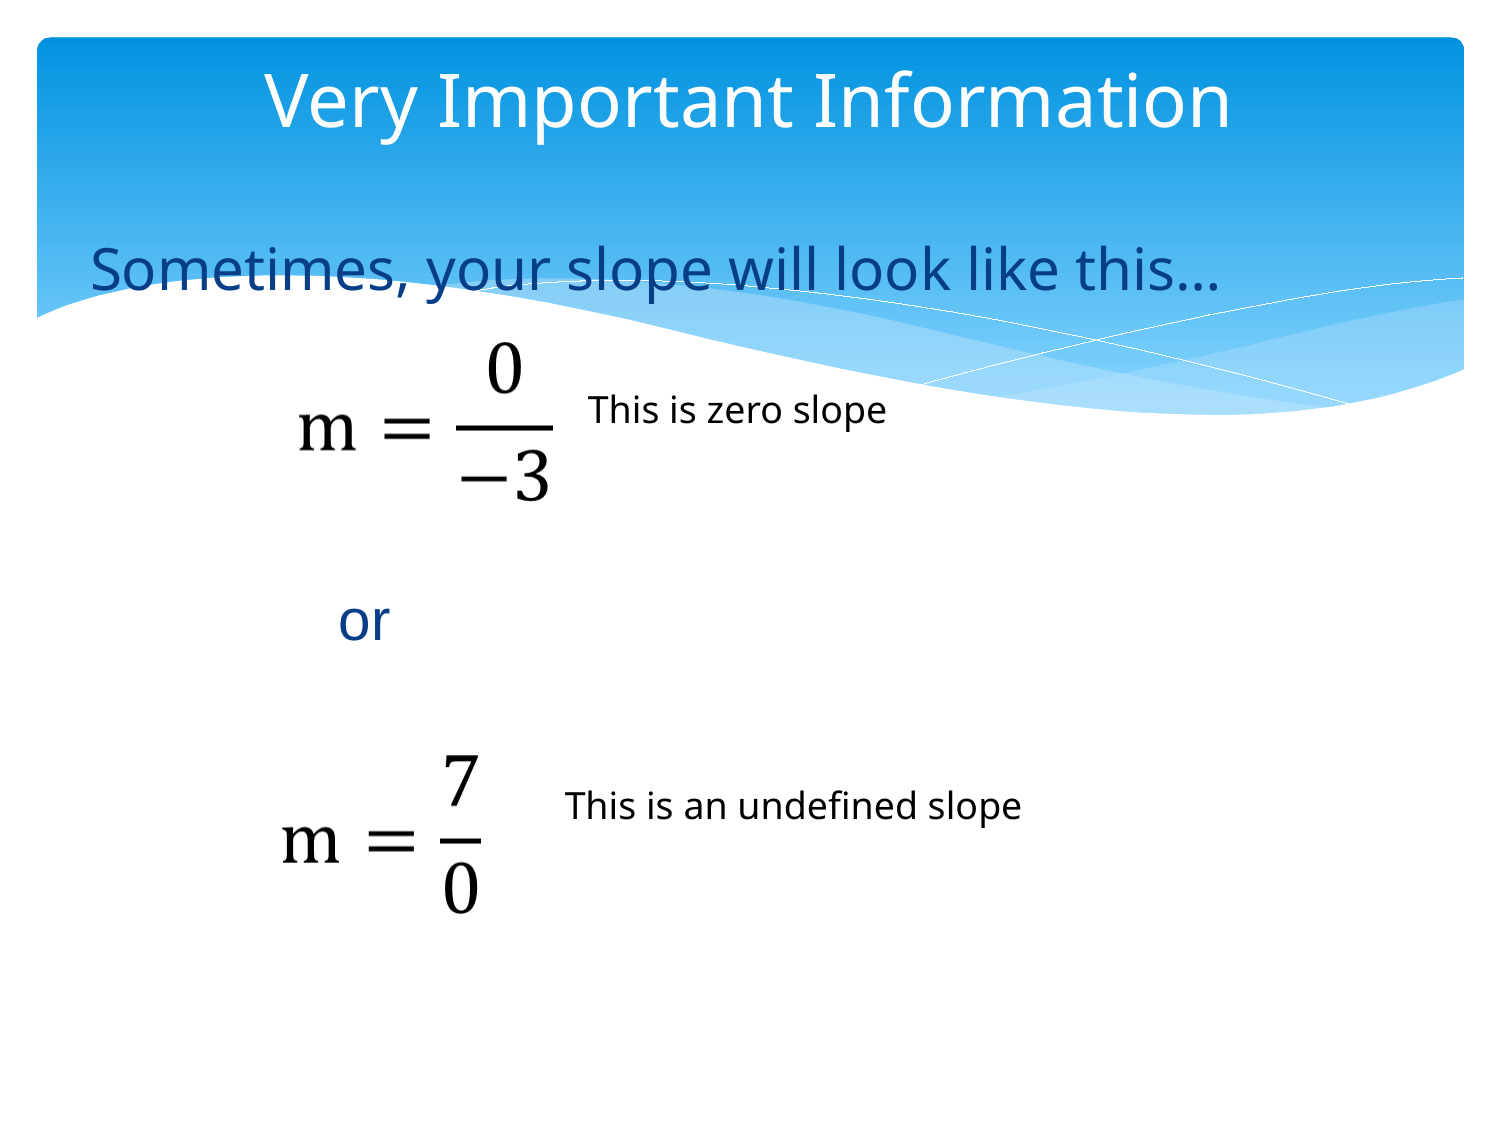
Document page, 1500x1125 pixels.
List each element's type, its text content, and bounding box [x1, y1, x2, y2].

text_box This is an undefined slope [549, 774, 1113, 835]
title Very Important Information [75, 45, 1425, 150]
text_box [225, 324, 625, 511]
text_box [253, 737, 508, 923]
text_box or [324, 575, 437, 700]
text_box This is zero slope [573, 378, 961, 439]
list Sometimes, your slope will look like this… [75, 224, 1425, 350]
